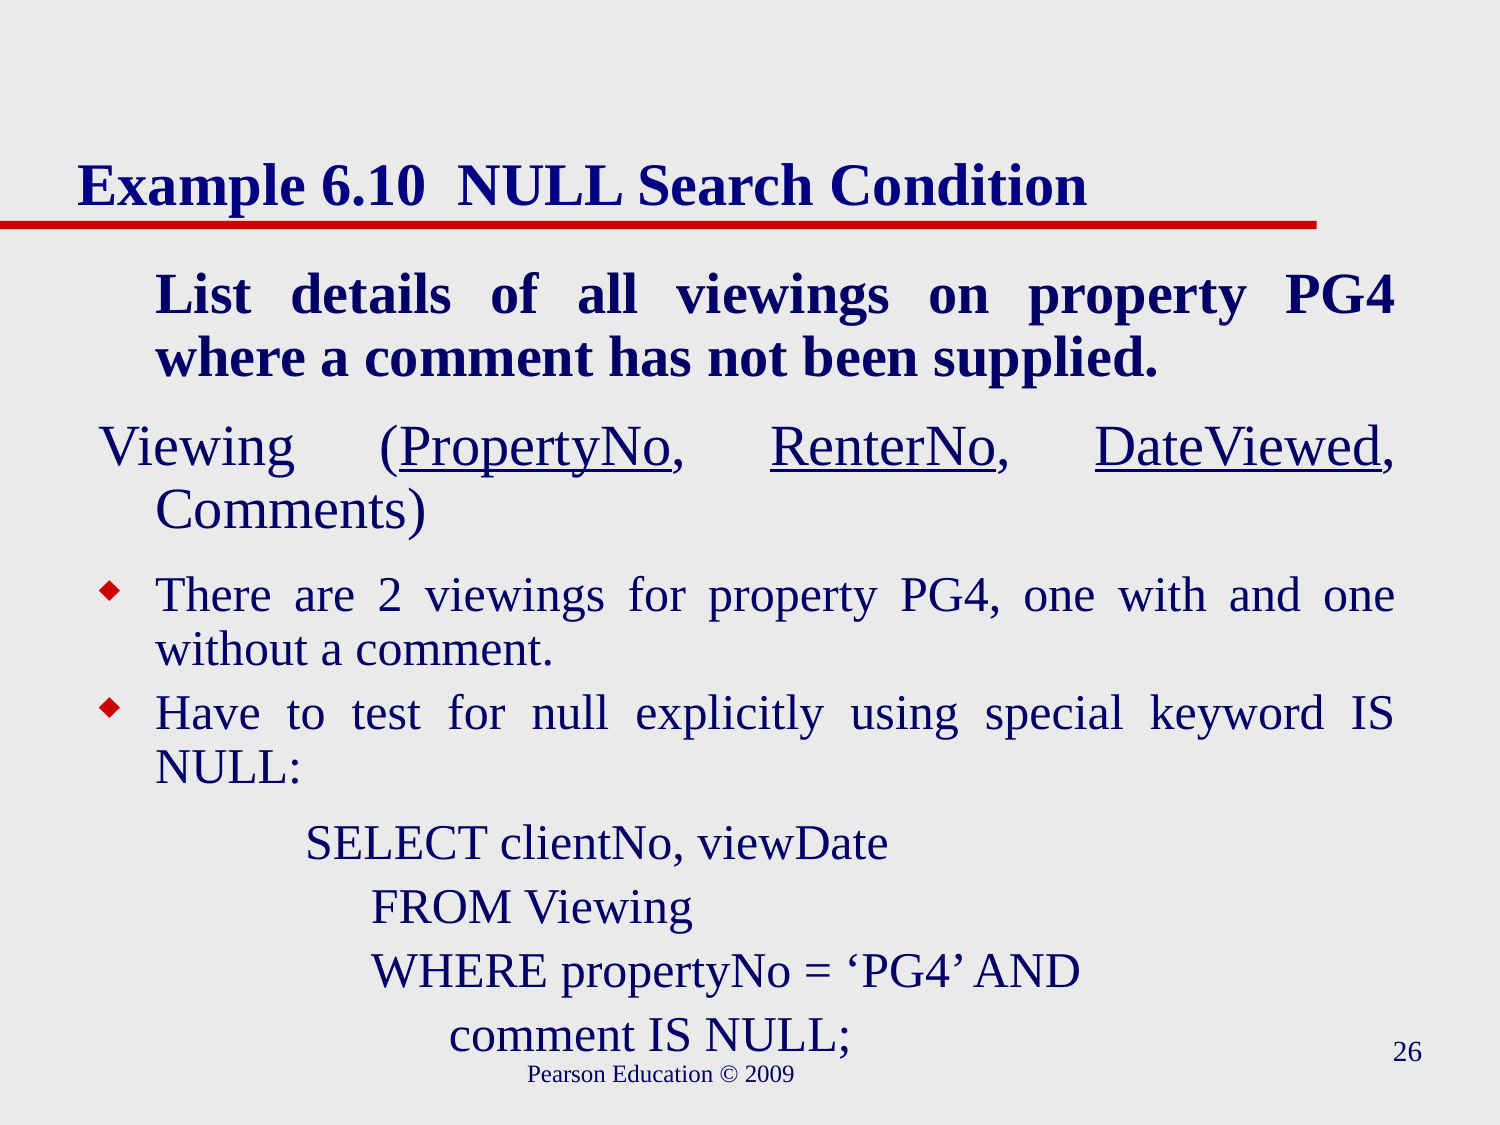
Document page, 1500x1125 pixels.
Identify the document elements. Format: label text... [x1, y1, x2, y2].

slide_number 26 [1124, 1012, 1438, 1088]
list List details of all viewings on property PG4 where a comment has not been supplied. Viewing (PropertyNo, RenterNo, DateViewed, Comments) There are 2 viewings for property PG4, one with and one without a comment. Have to test for null explicitly using special keyword IS NULL: SELECT clientNo, viewDate FROM Viewing WHERE propertyNo = ‘PG4’ AND comment IS NULL; [83, 255, 1412, 931]
text_box Pearson Education © 2009 [512, 1050, 1038, 1095]
title Example 6.10 NULL Search Condition [62, 43, 1338, 226]
